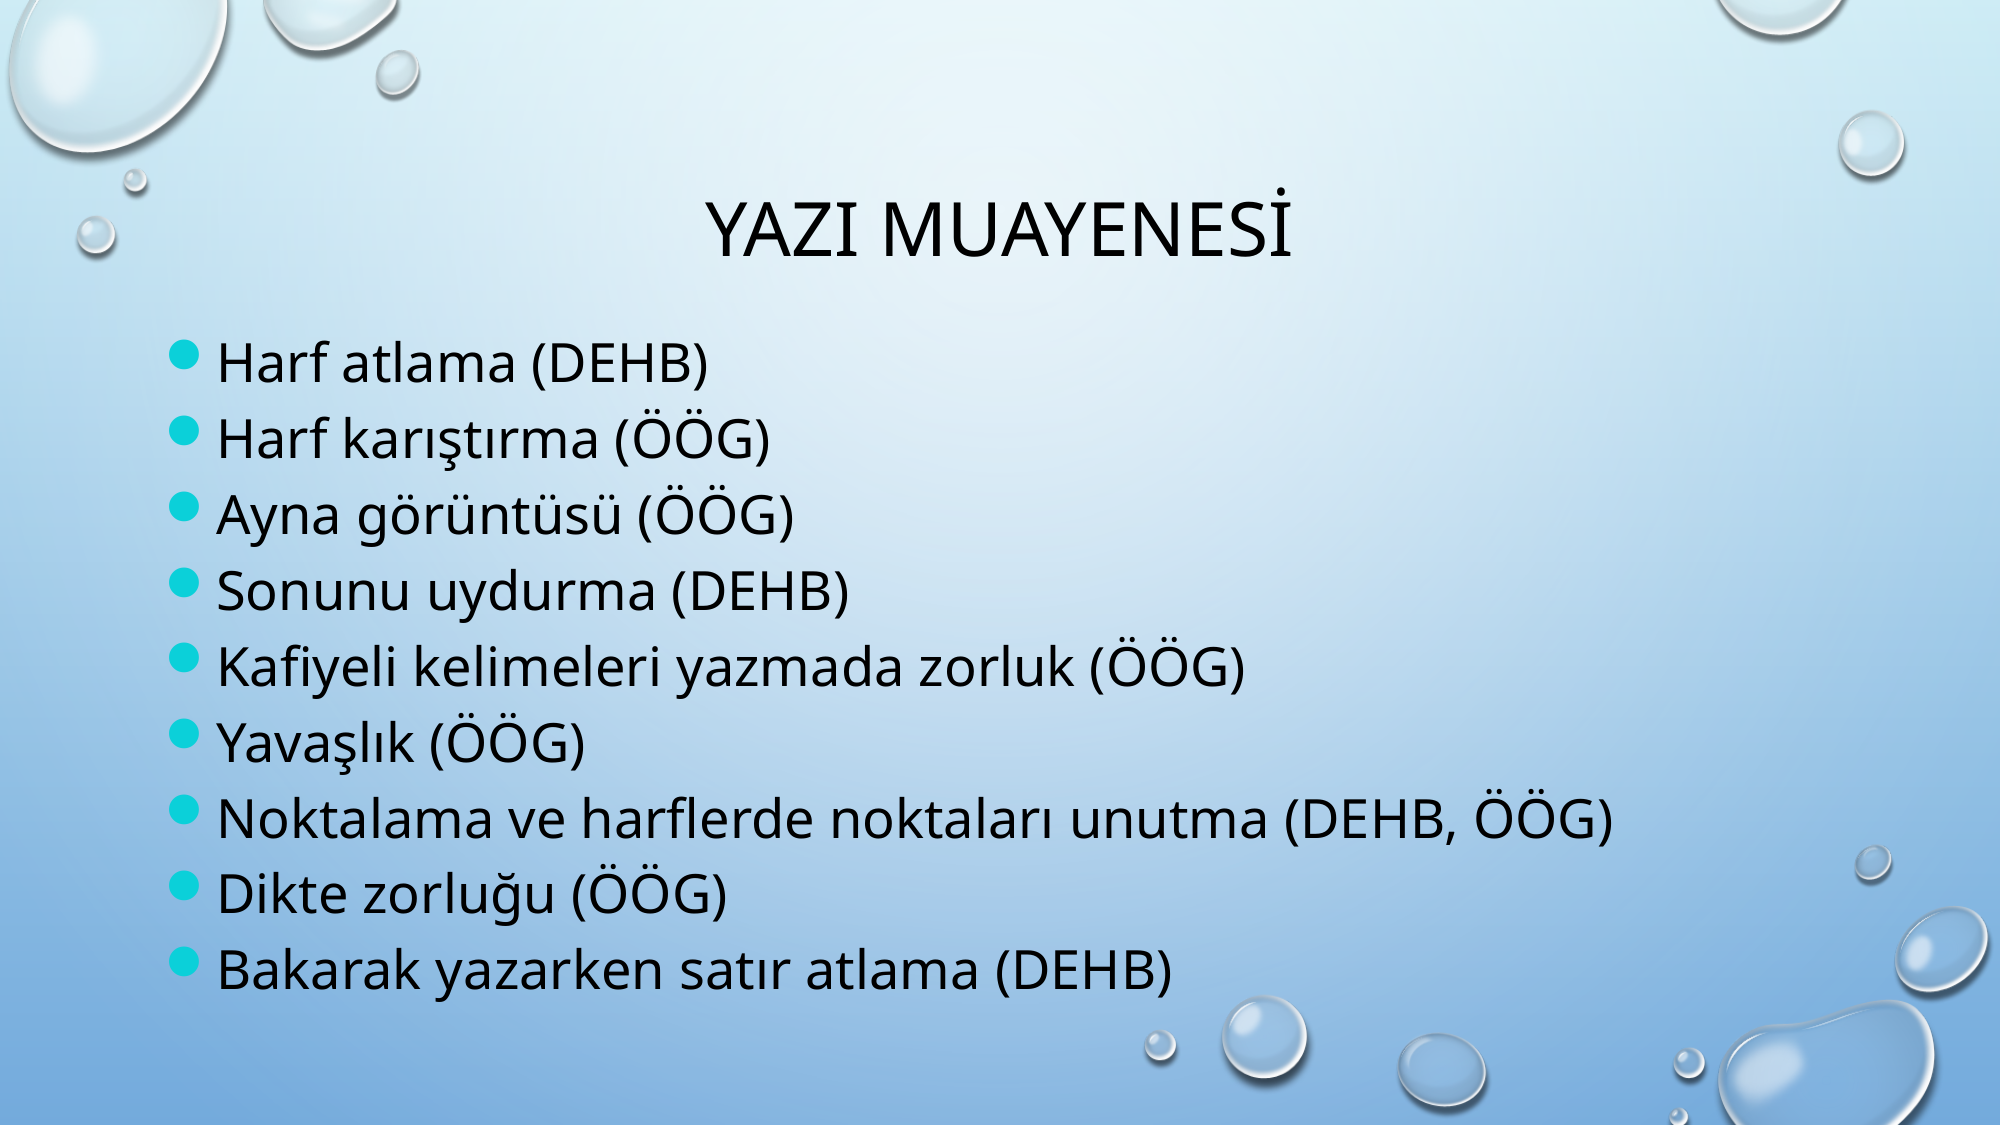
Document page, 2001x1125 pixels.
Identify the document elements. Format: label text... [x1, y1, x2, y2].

picture [0, 0, 2000, 1125]
title YAZI MUAYENESİ [149, 101, 1851, 364]
list Harf atlama (DEHB) Harf karıştırma (ÖÖG) Ayna görüntüsü (ÖÖG) Sonunu uydurma (DEHB) Kafiyeli kelimeleri yazmada zorluk (ÖÖG) Yavaşlık (ÖÖG) Noktalama ve harflerde noktaları unutma (DEHB, ÖÖG) Dikte zorluğu (ÖÖG) Bakarak yazarken satır atlama (DEHB) [149, 321, 1850, 1017]
